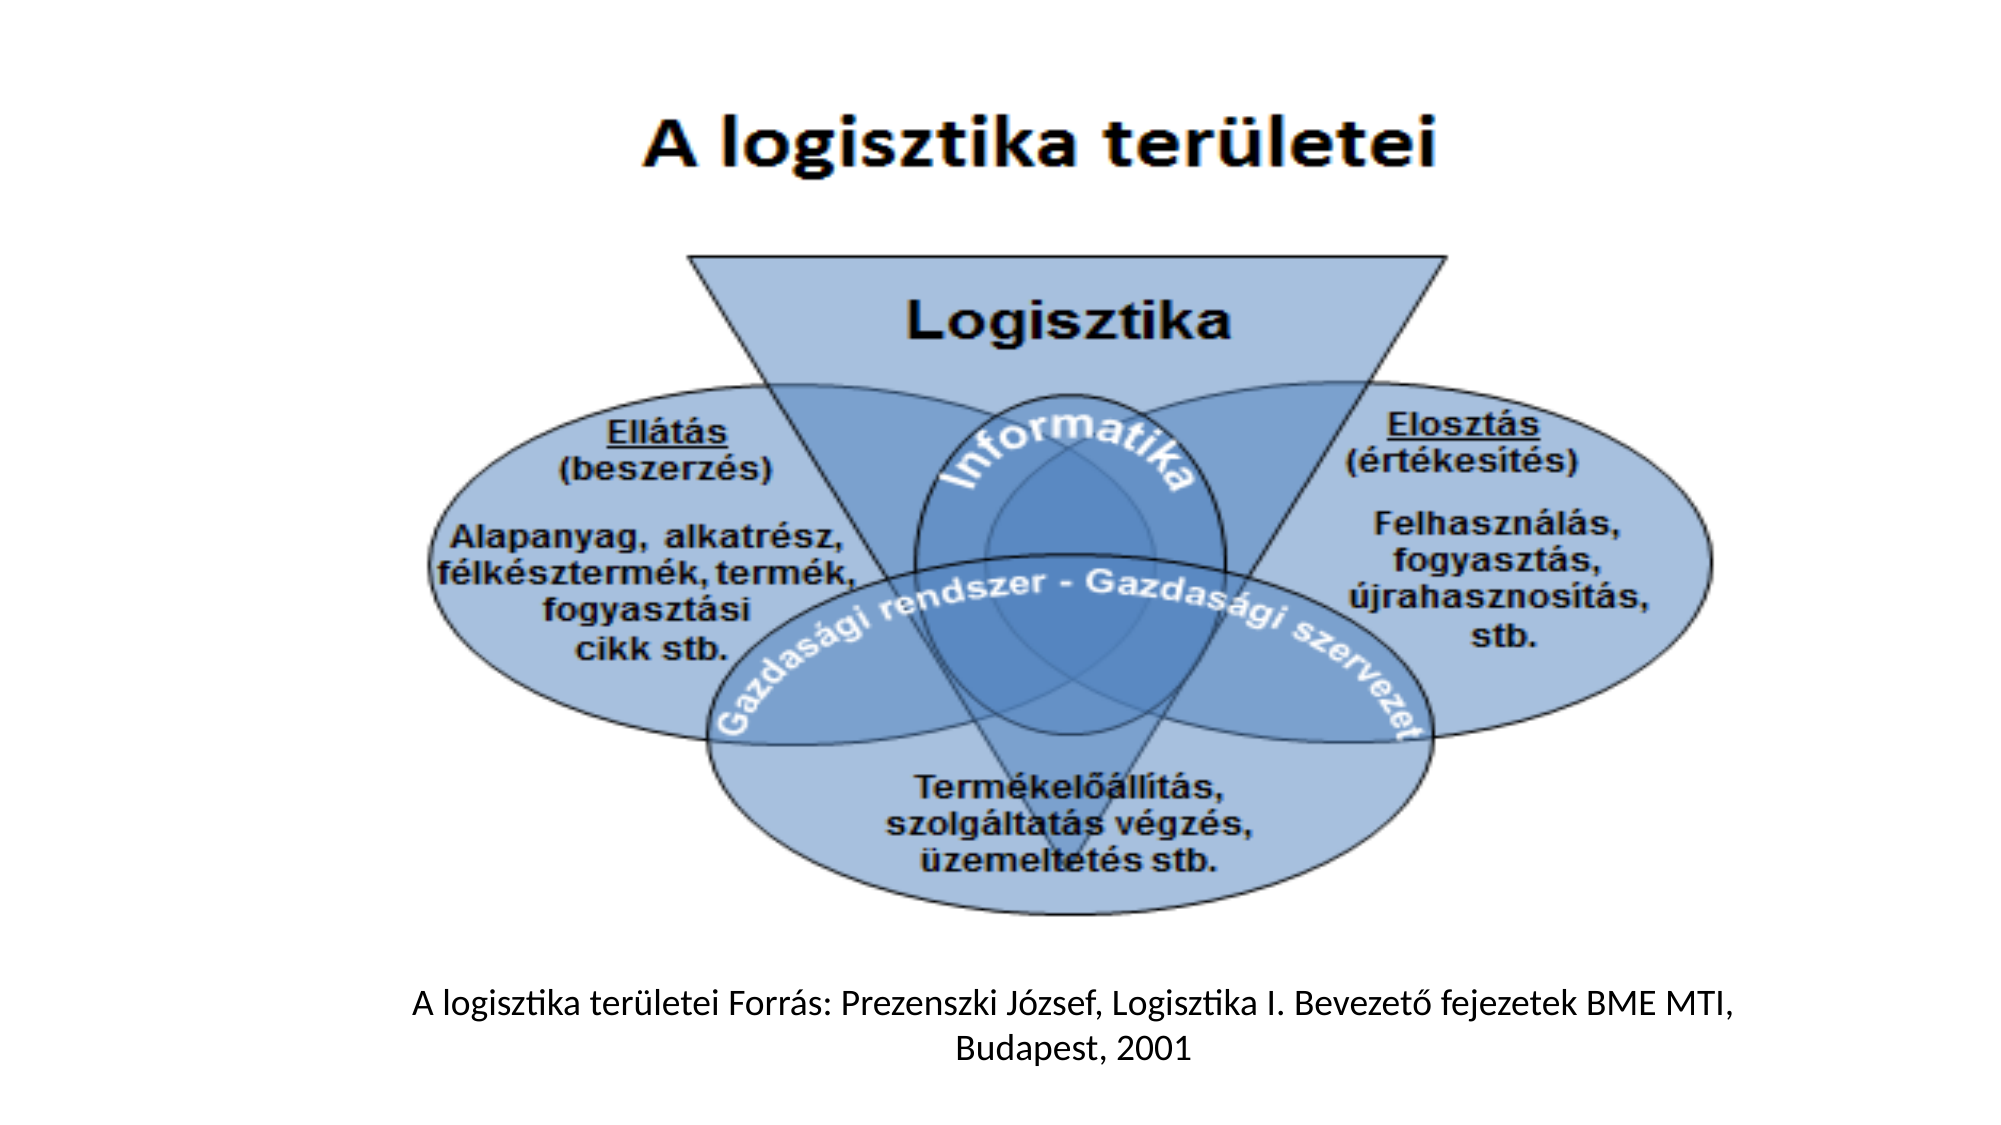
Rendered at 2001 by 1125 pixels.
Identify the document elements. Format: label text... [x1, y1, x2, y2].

picture [272, 89, 1807, 1029]
text_box A logisztika területei Forrás: Prezenszki József, Logisztika I. Bevezető fejezetek BME MTI, Budapest, 2001 [388, 1029, 1759, 1121]
